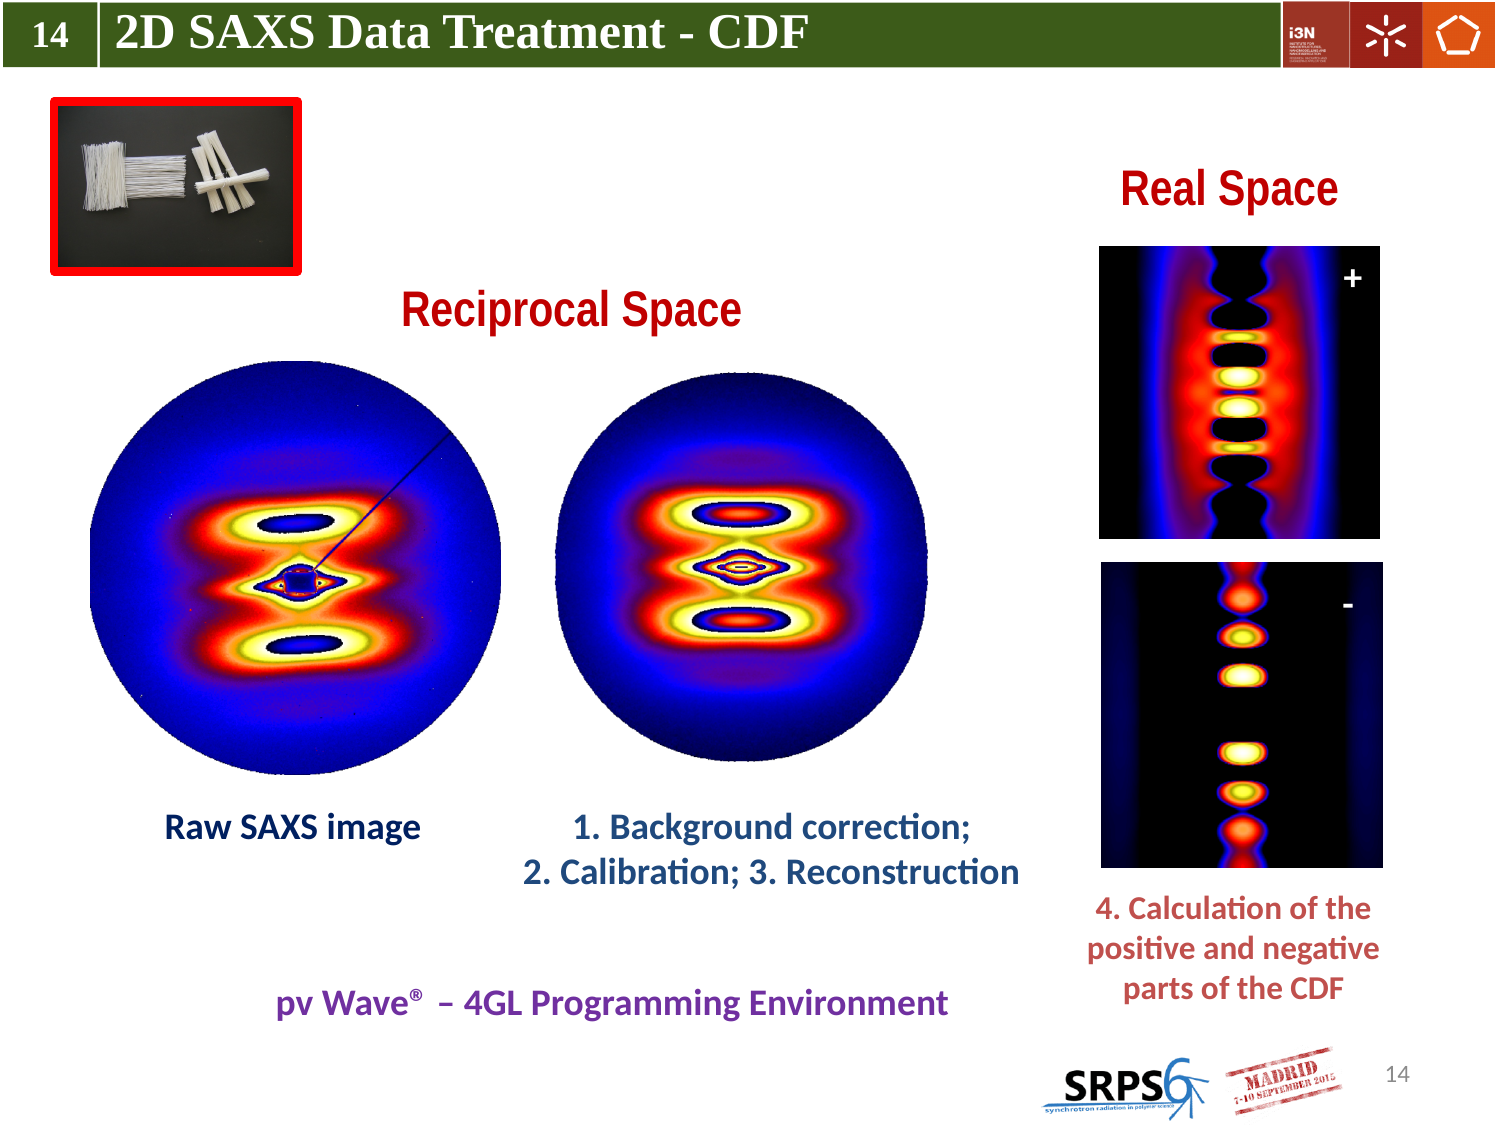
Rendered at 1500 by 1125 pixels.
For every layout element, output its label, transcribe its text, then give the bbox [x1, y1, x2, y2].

slide_number 14 [1074, 1042, 1425, 1103]
text_box 1. Background correction; 2. Calibration; 3. Reconstruction [507, 794, 1036, 900]
text_box Real Space [1105, 148, 1354, 224]
text_box pv Wave® – 4GL Programming Environment [260, 970, 965, 1031]
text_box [1098, 245, 1384, 540]
text_box Raw SAXS image [149, 794, 437, 855]
text_box 4. Calculation of the positive and negative parts of the CDF [1061, 878, 1407, 1014]
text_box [1101, 562, 1384, 868]
text_box Reciprocal Space [386, 268, 758, 344]
picture [58, 105, 294, 268]
picture [535, 360, 948, 775]
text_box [2, 1, 1495, 69]
picture [1040, 1045, 1363, 1125]
picture [90, 360, 501, 775]
